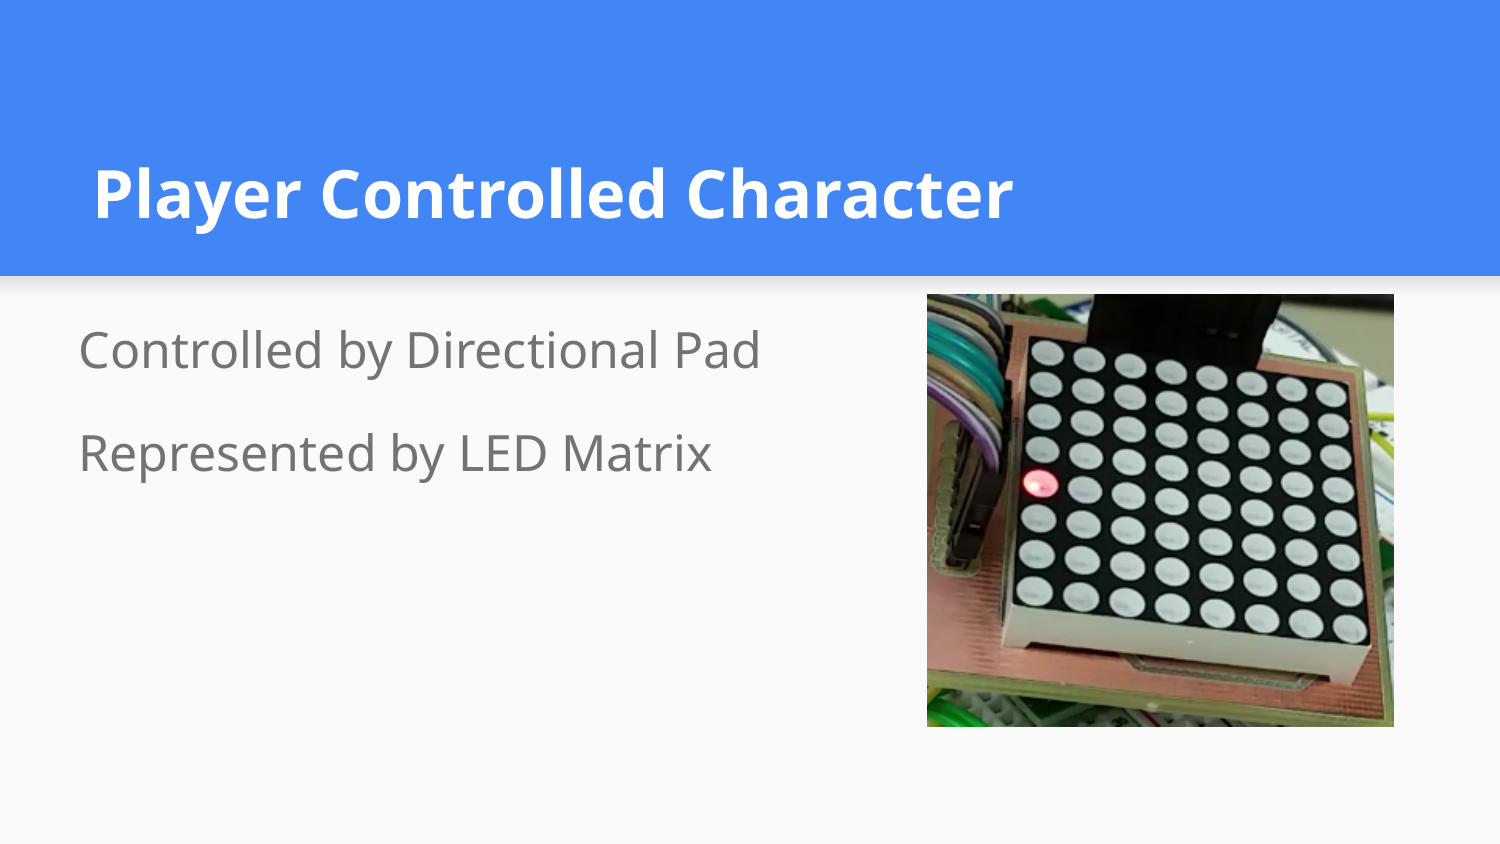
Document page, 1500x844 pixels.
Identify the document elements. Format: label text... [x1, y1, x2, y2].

title Player Controlled Character [77, 121, 1427, 248]
list Controlled by Directional Pad Represented by LED Matrix [51, 294, 824, 750]
picture [927, 294, 1394, 727]
